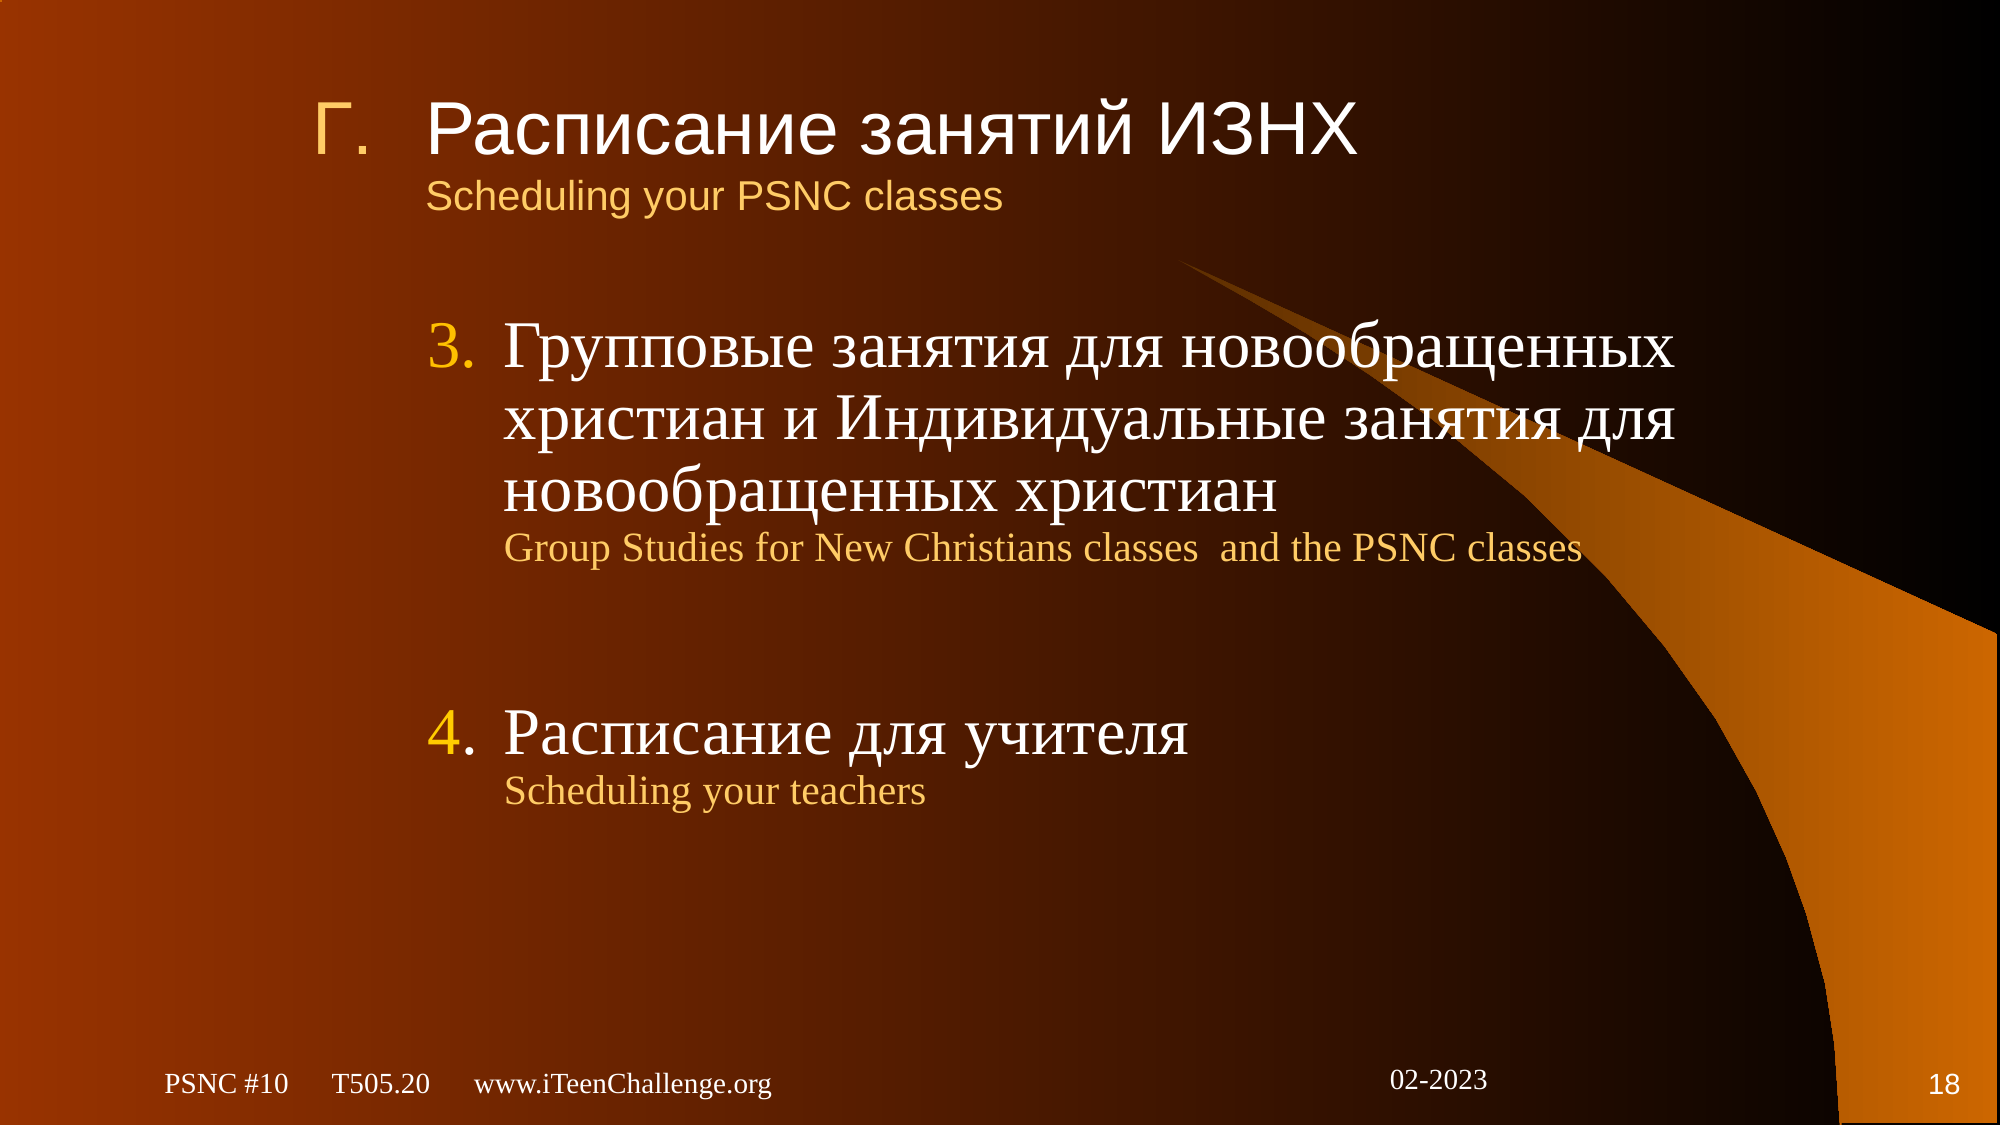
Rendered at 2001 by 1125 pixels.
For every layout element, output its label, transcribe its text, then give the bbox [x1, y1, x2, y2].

slide_number 02-2023 [1086, 1046, 1504, 1110]
slide_number 18 [1558, 1037, 1976, 1101]
list 3. Групповые занятия для новообращенных христиан и Индивидуальные занятия для новообращенных христиан Group Studies for New Christians classes and the PSNC classes 4. Расписание для учителя Scheduling your teachers [397, 302, 1721, 1012]
footer PSNC #10 T505.20 www.iTeenChallenge.org [149, 1044, 1083, 1120]
title Г. Расписание занятий ИЗНХ Scheduling your PSNC classes [296, 0, 1715, 321]
